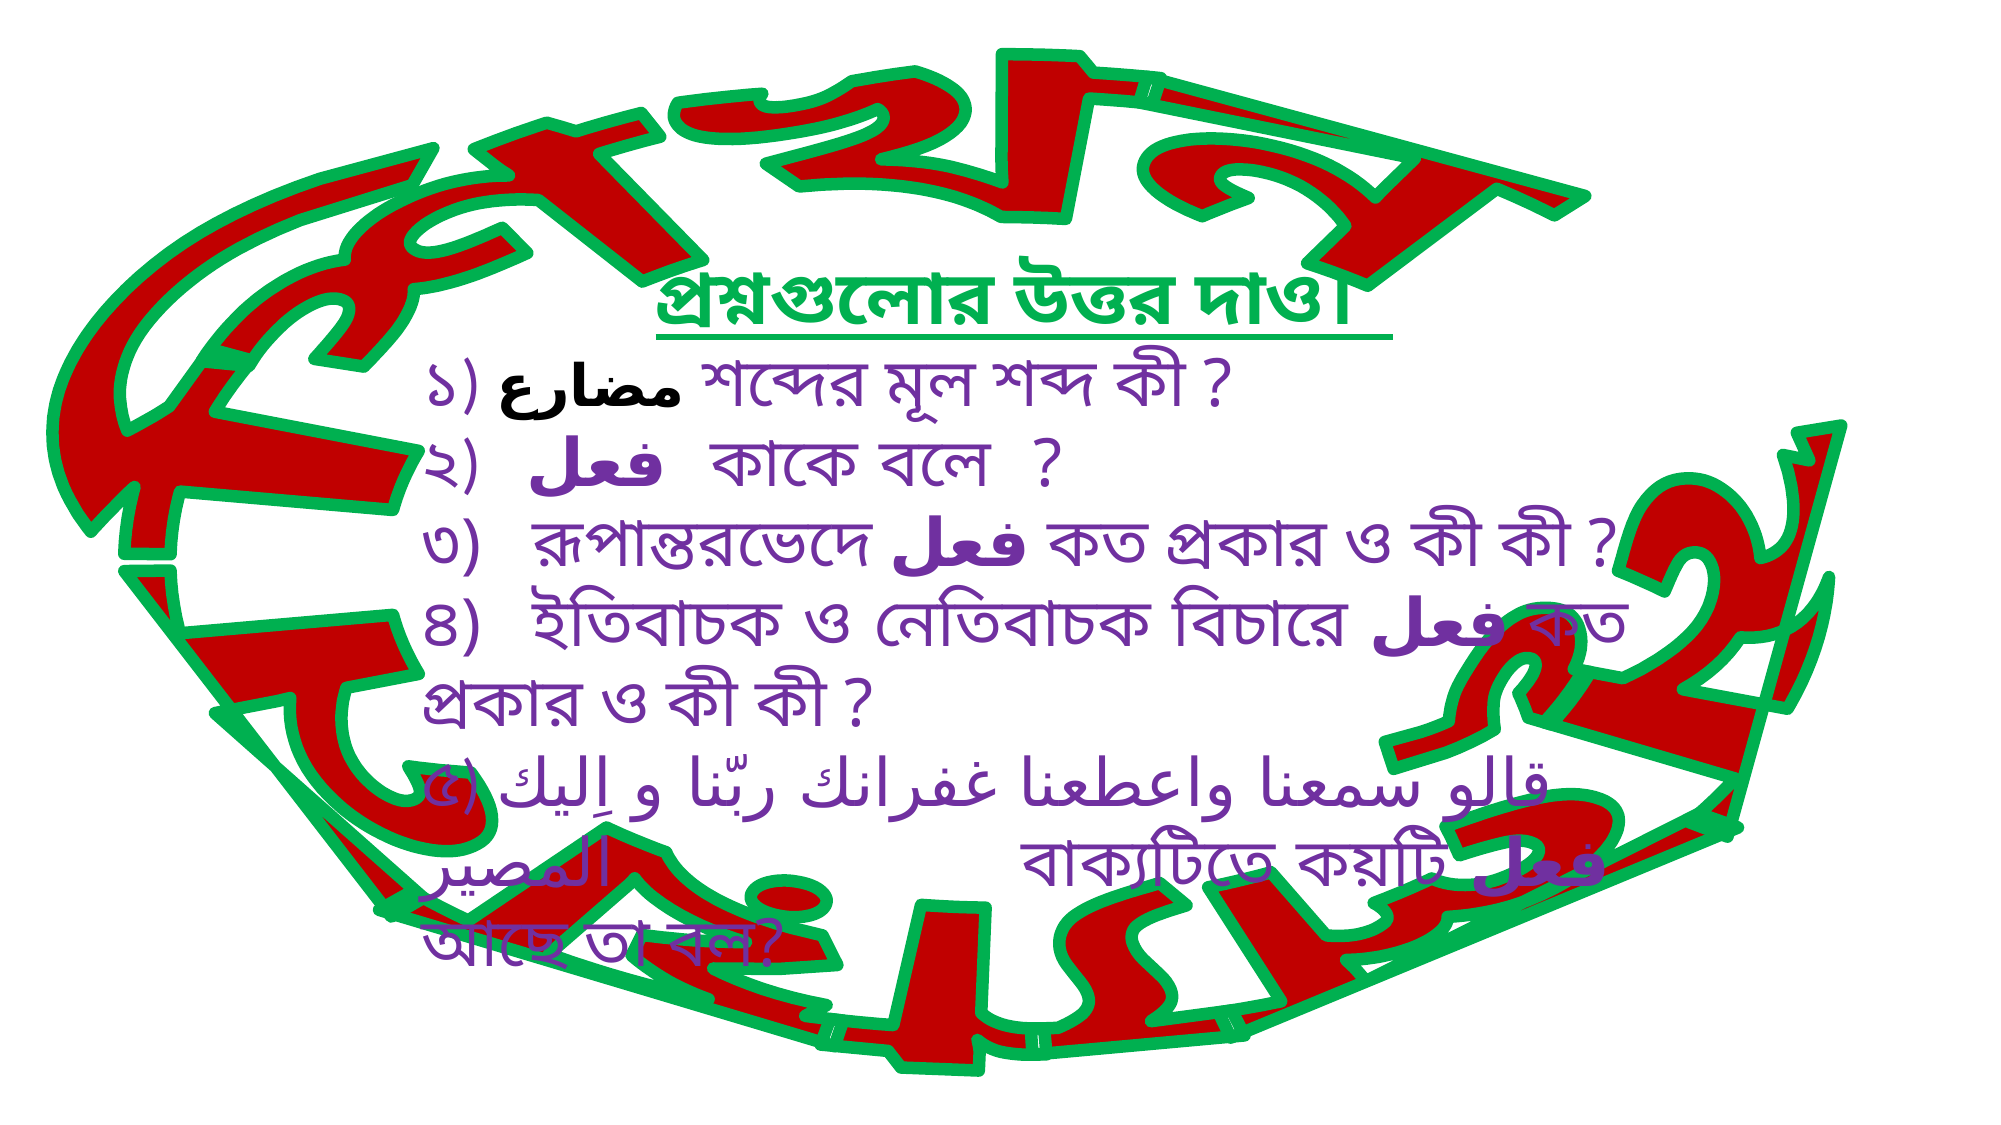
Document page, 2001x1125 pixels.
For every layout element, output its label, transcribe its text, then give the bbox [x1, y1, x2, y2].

text_box প্রশ্নগুলোর উত্তর দাও। ১) مضارع শব্দের মূল শব্দ কী ? ২) فعل কাকে বলে ? ৩) রূপান্তরভেদে فعل কত প্রকার ও কী কী ? ৪) ইতিবাচক ও নেতিবাচক বিচারে فعل কত প্রকার ও কী কী ? ৫) قالو سمعنا واعطعنا غفرانك ربّنا و اِليك المصير বাক্যটিতে কয়টি فعل আছে তা বল? [406, 197, 1773, 987]
